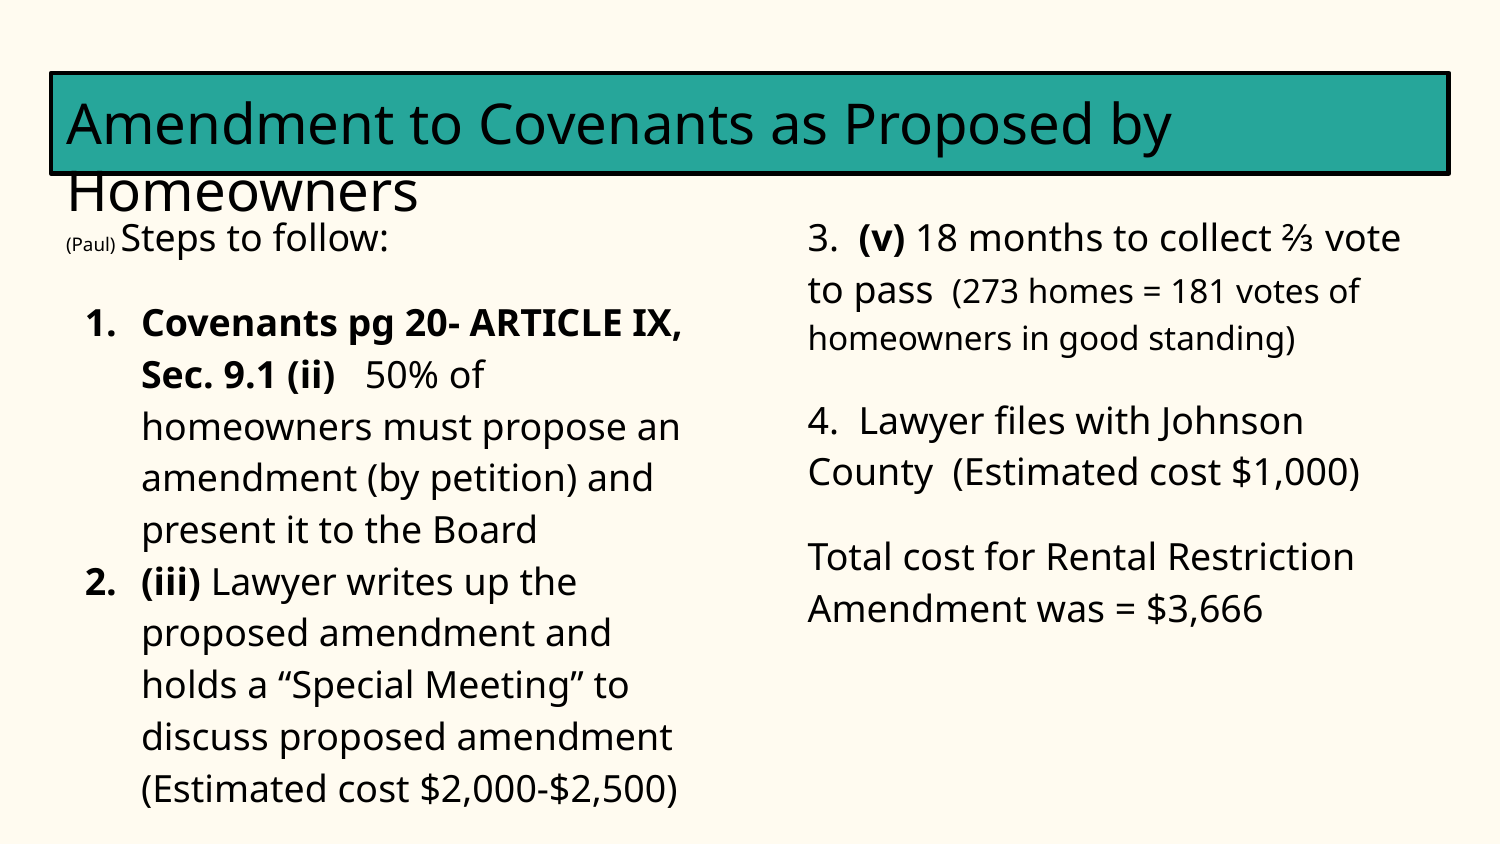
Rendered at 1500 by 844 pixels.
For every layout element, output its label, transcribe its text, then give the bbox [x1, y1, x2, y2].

list 3. (v) 18 months to collect ⅔ vote to pass (273 homes = 181 votes of homeowners in good standing) 4. Lawyer files with Johnson County (Estimated cost $1,000) Total cost for Rental Restriction Amendment was = $3,666 [792, 192, 1449, 750]
list (Paul) Steps to follow: Covenants pg 20- ARTICLE IX, Sec. 9.1 (ii) 50% of homeowners must propose an amendment (by petition) and present it to the Board (iii) Lawyer writes up the proposed amendment and holds a “Special Meeting” to discuss proposed amendment (Estimated cost $2,000-$2,500) [51, 192, 708, 750]
title Amendment to Covenants as Proposed by Homeowners [51, 72, 1449, 174]
